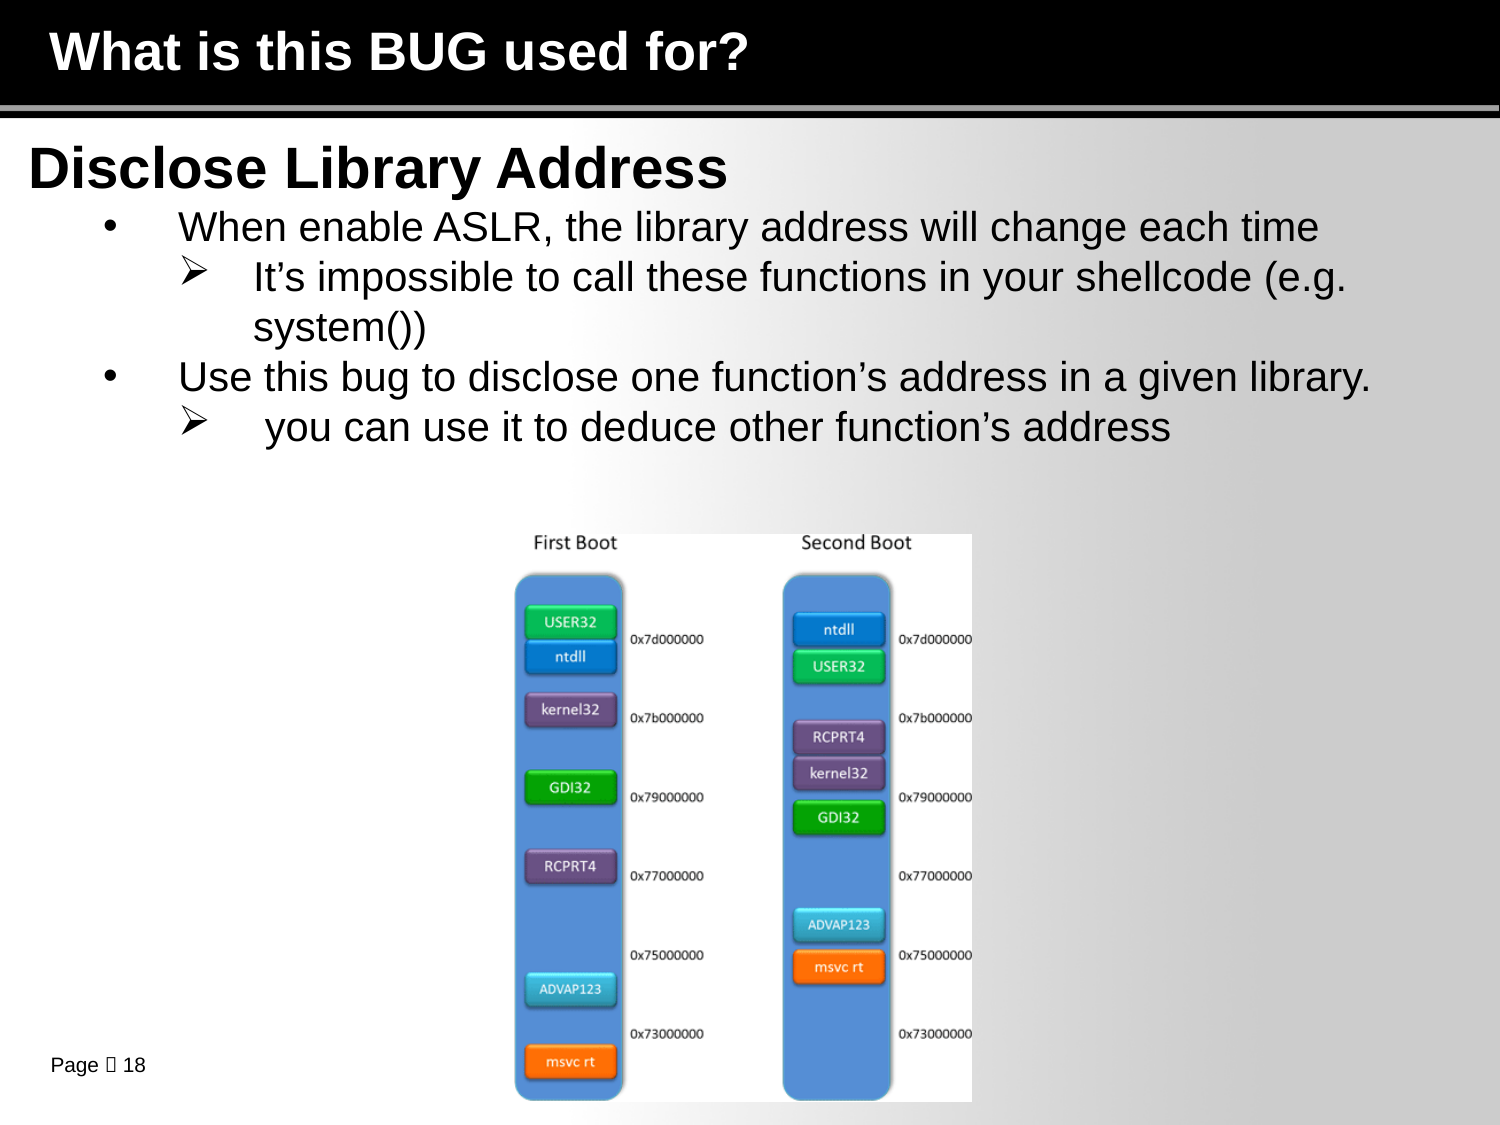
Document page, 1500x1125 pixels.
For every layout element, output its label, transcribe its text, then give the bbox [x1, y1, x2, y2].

text_box Disclose Library Address When enable ASLR, the library address will change each time It’s impossible to call these functions in your shellcode (e.g. system()) Use this bug to disclose one function’s address in a given library. you can use it to deduce other function’s address [13, 122, 1500, 458]
title What is this BUG used for? [49, 16, 1447, 122]
picture [0, 0, 1500, 1125]
